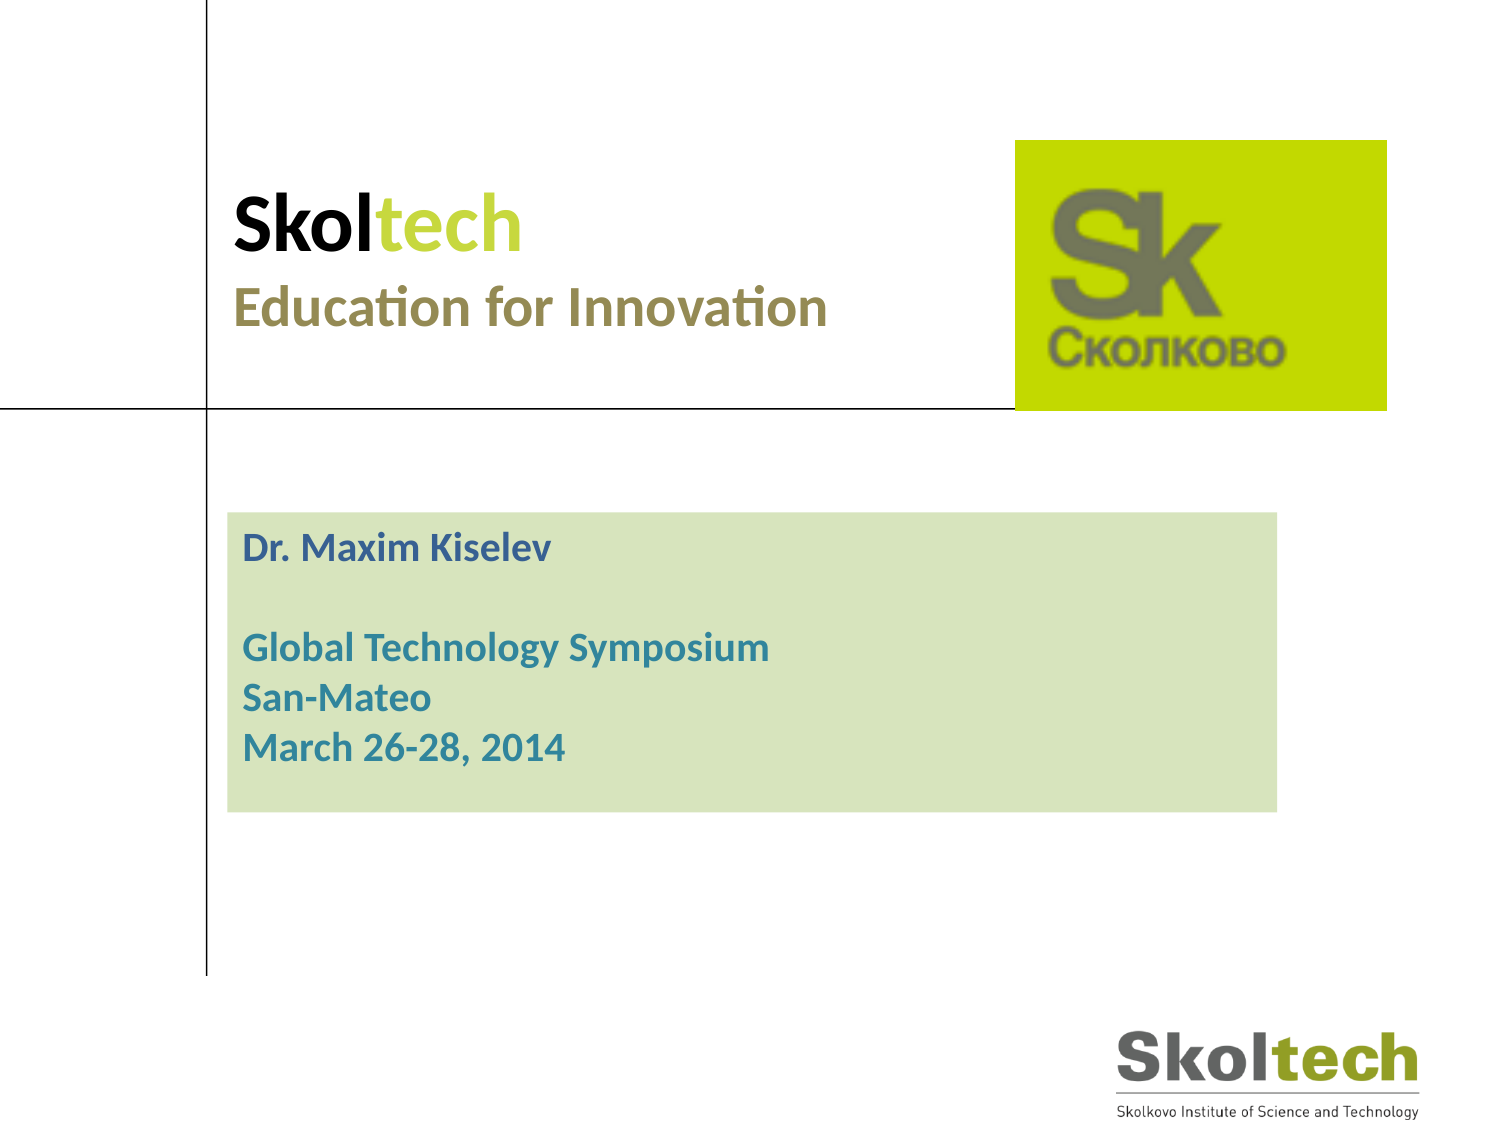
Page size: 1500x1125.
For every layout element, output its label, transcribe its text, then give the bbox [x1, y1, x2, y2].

text_box Skoltech Education for Innovation [218, 113, 1387, 438]
text_box Dr. Maxim Kiselev Global Technology Symposium San-Mateo March 26-28, 2014 [227, 512, 1278, 813]
picture [1014, 140, 1388, 411]
picture [1116, 1030, 1420, 1120]
